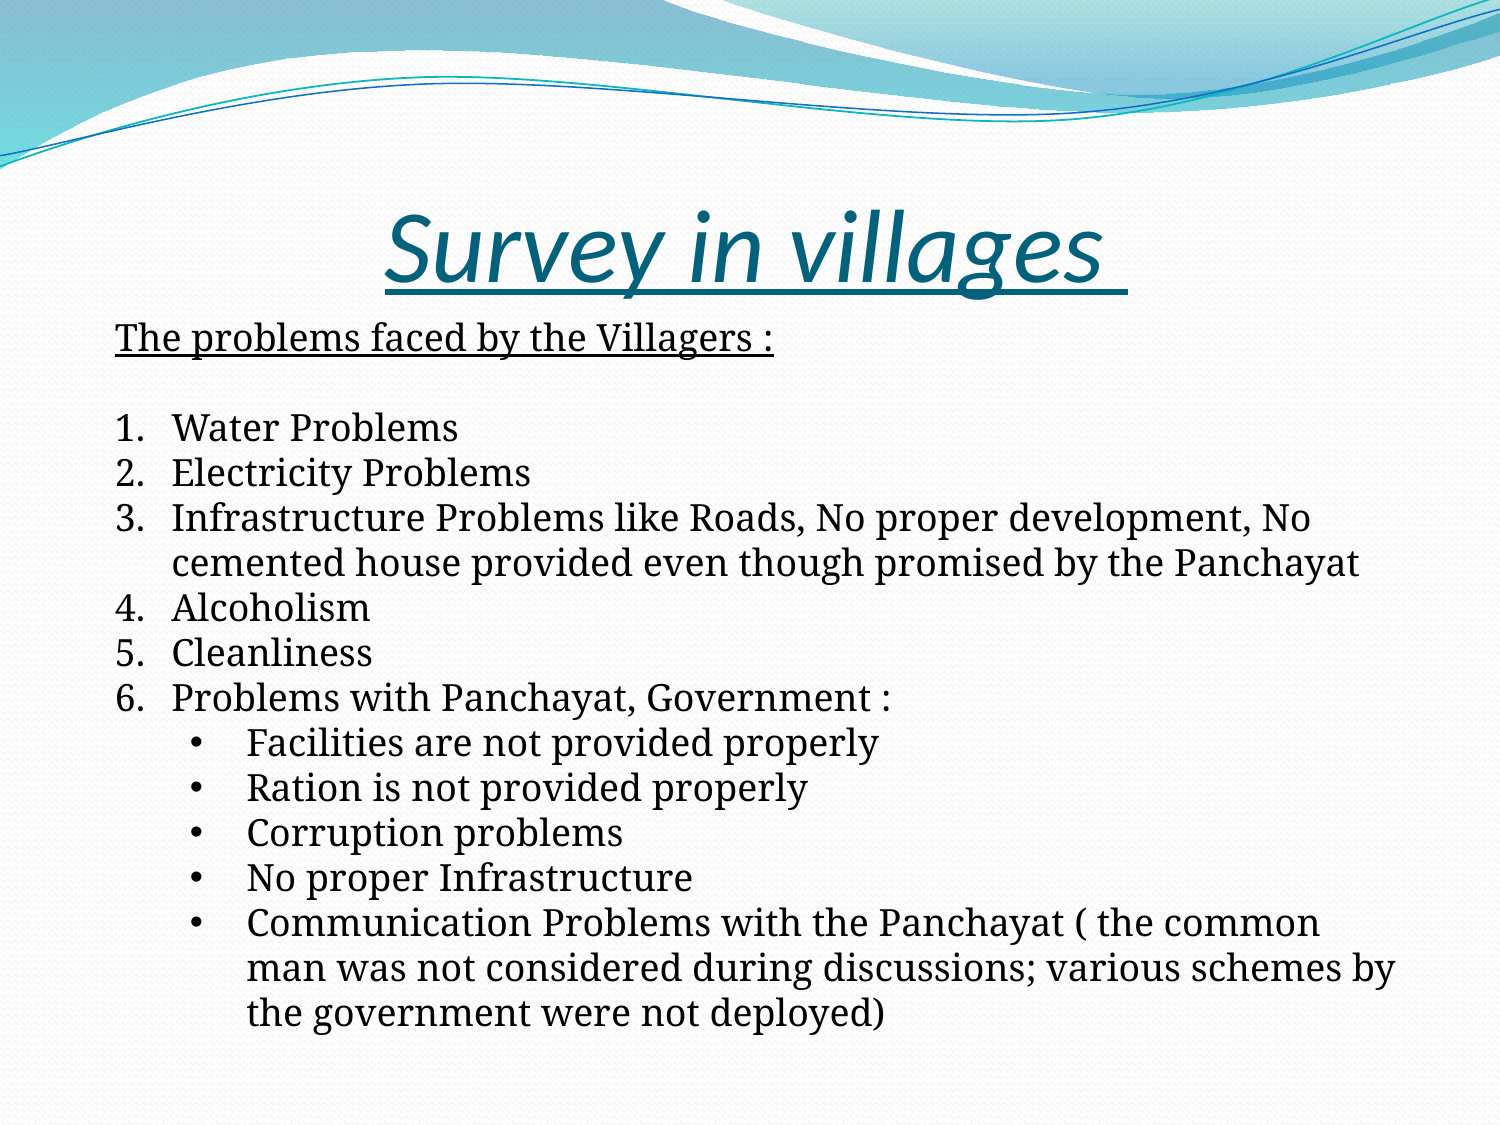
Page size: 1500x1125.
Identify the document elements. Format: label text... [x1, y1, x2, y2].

title Survey in villages [75, 115, 1438, 303]
text_box The problems faced by the Villagers : Water Problems Electricity Problems Infrastructure Problems like Roads, No proper development, No cemented house provided even though promised by the Panchayat Alcoholism Cleanliness Problems with Panchayat, Government : Facilities are not provided properly Ration is not provided properly Corruption problems No proper Infrastructure Communication Problems with the Panchayat ( the common man was not considered during discussions; various schemes by the government were not deployed) [100, 306, 1424, 1087]
